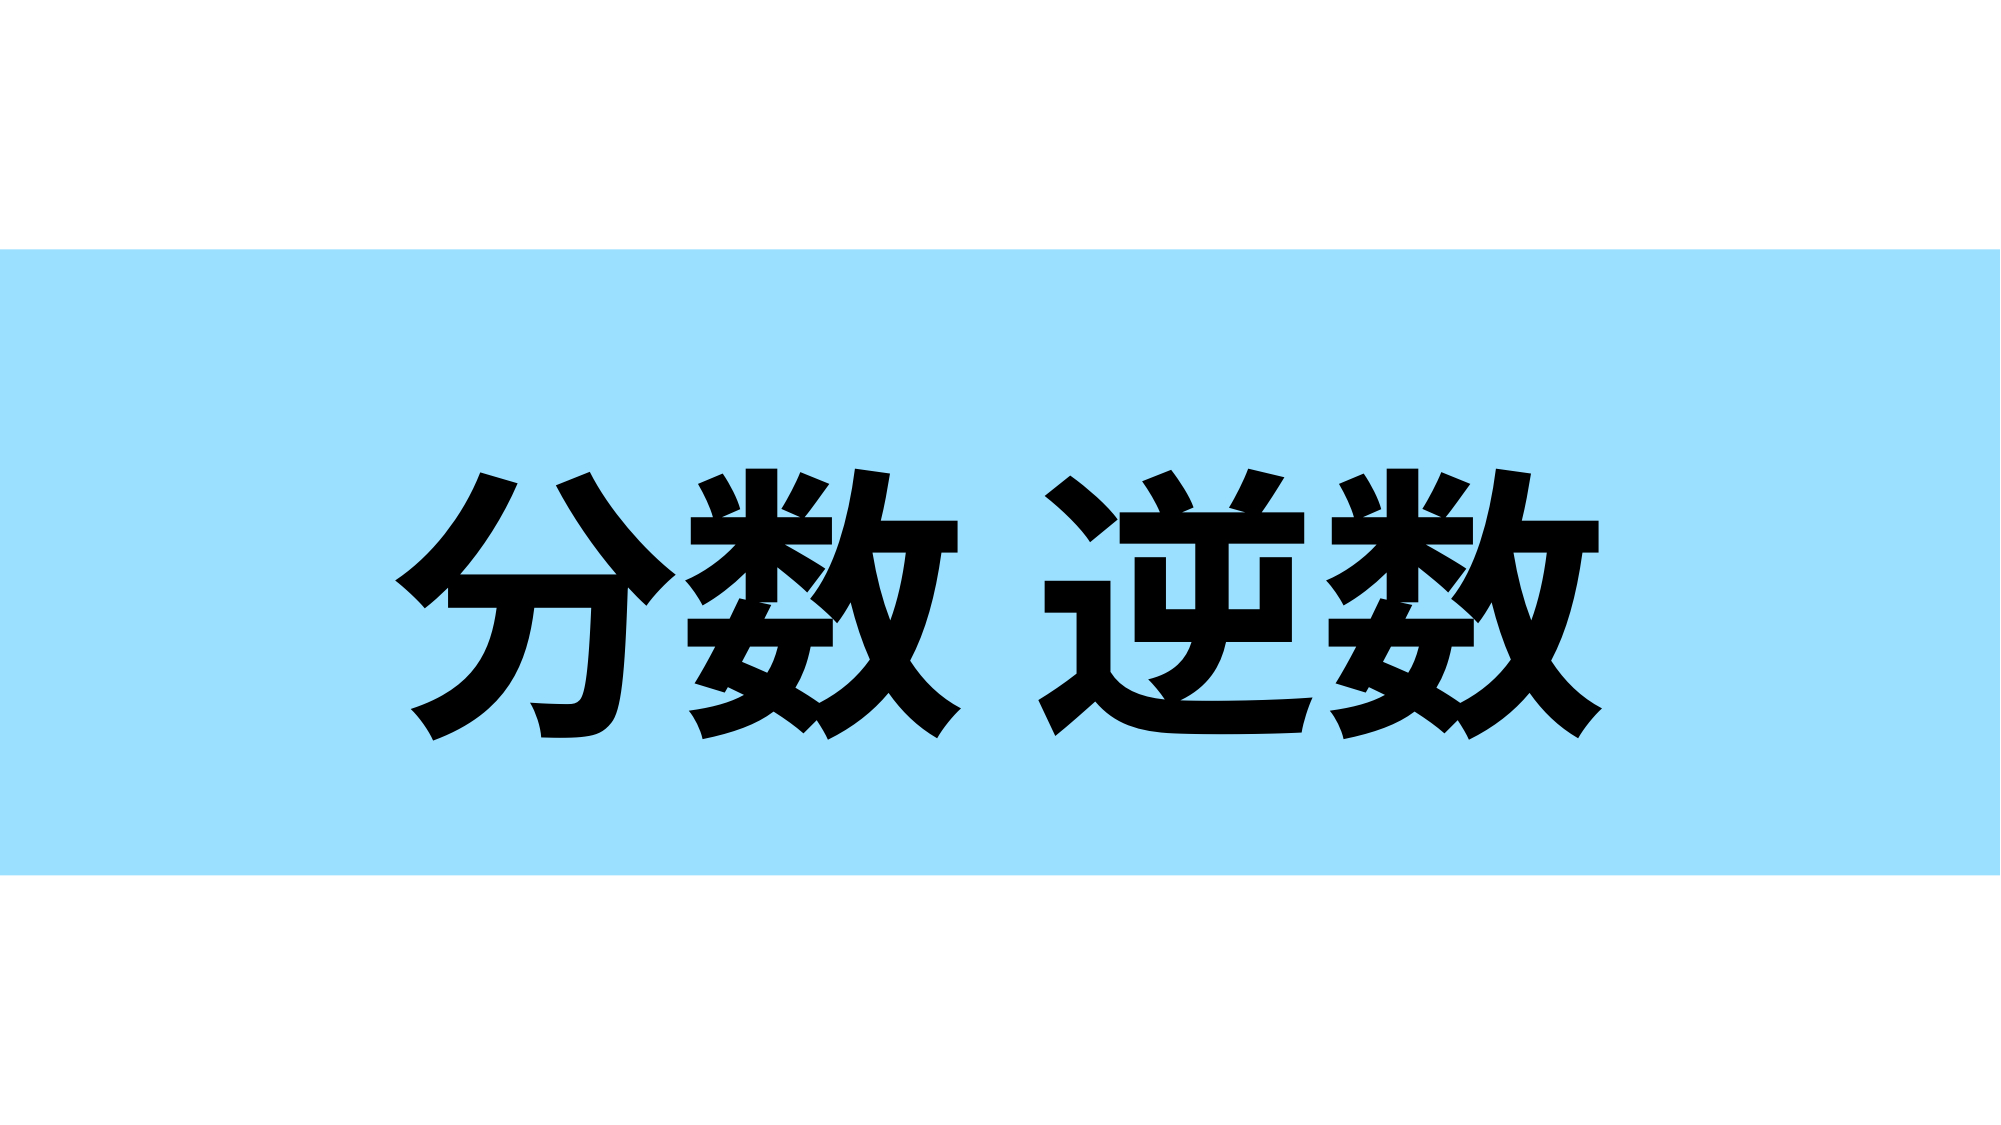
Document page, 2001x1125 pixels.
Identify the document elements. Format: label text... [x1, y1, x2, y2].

text_box 分数 逆数 [0, 380, 2000, 745]
text_box [0, 745, 2000, 876]
text_box [0, 248, 2000, 380]
